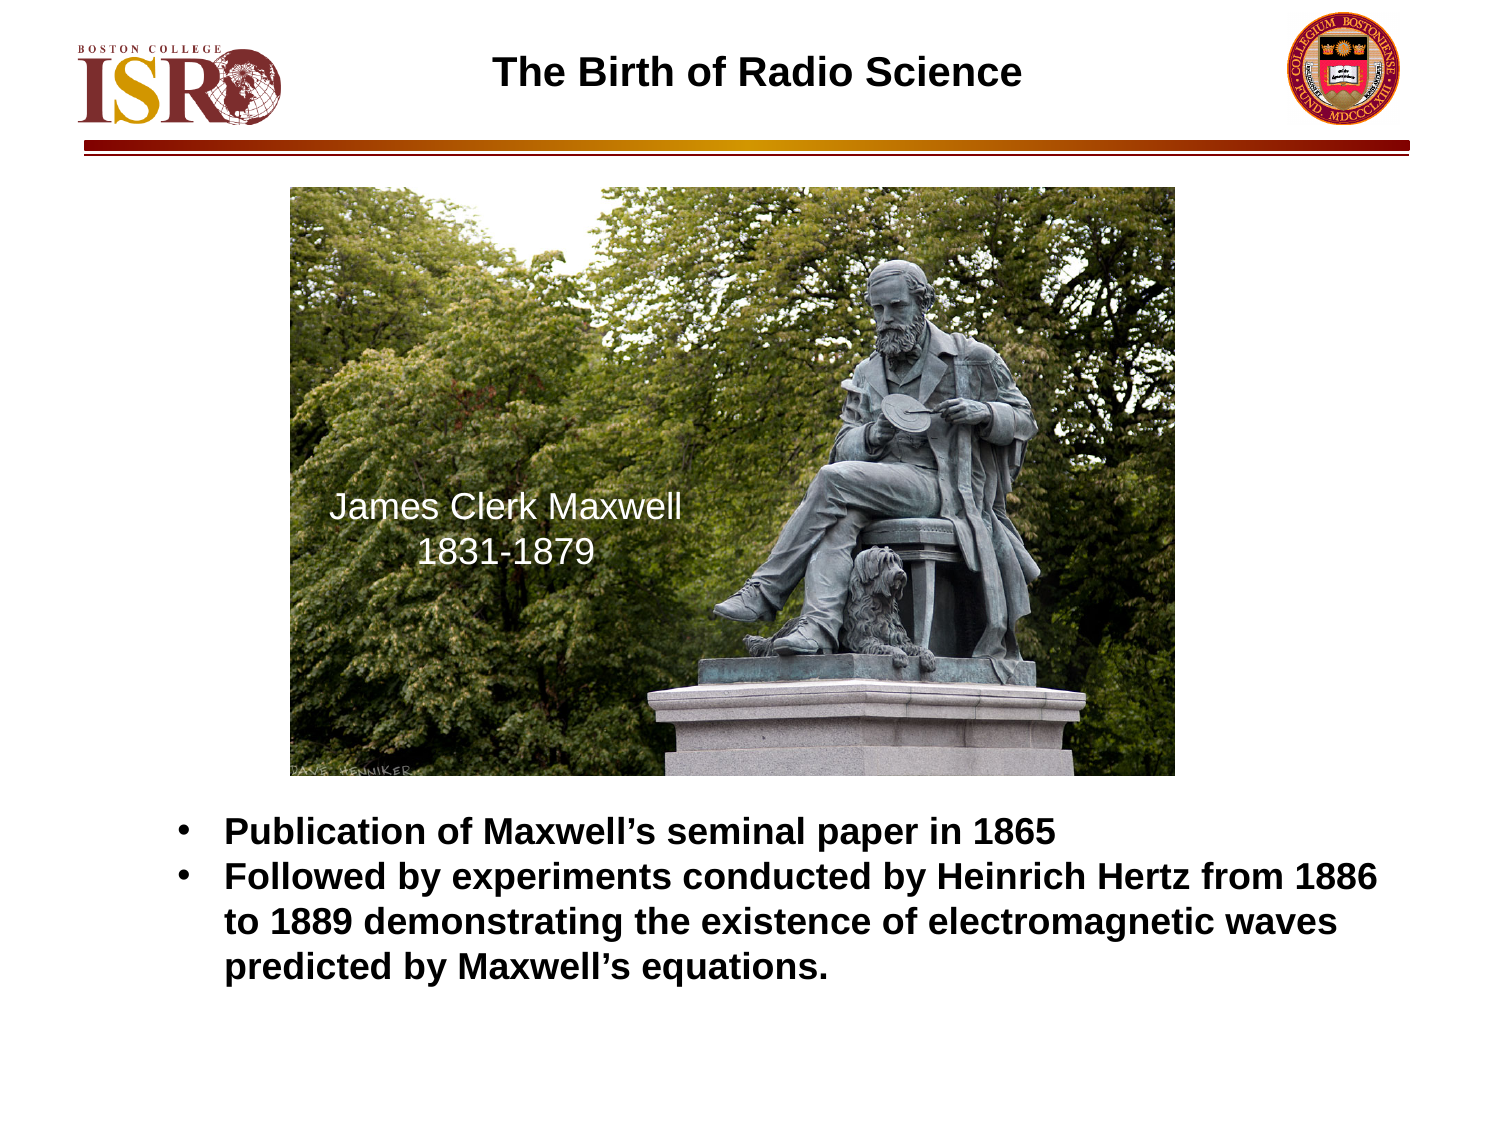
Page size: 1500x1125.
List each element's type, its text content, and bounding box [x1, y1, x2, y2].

text_box Publication of Maxwell’s seminal paper in 1865 Followed by experiments conducted by Heinrich Hertz from 1886 to 1889 demonstrating the existence of electromagnetic waves predicted by Maxwell’s equations. [162, 799, 1395, 995]
picture [62, 40, 376, 126]
picture [1287, 12, 1401, 126]
text_box [84, 140, 1410, 151]
picture [289, 187, 1176, 776]
text_box The Birth of Radio Science [365, 37, 1150, 103]
